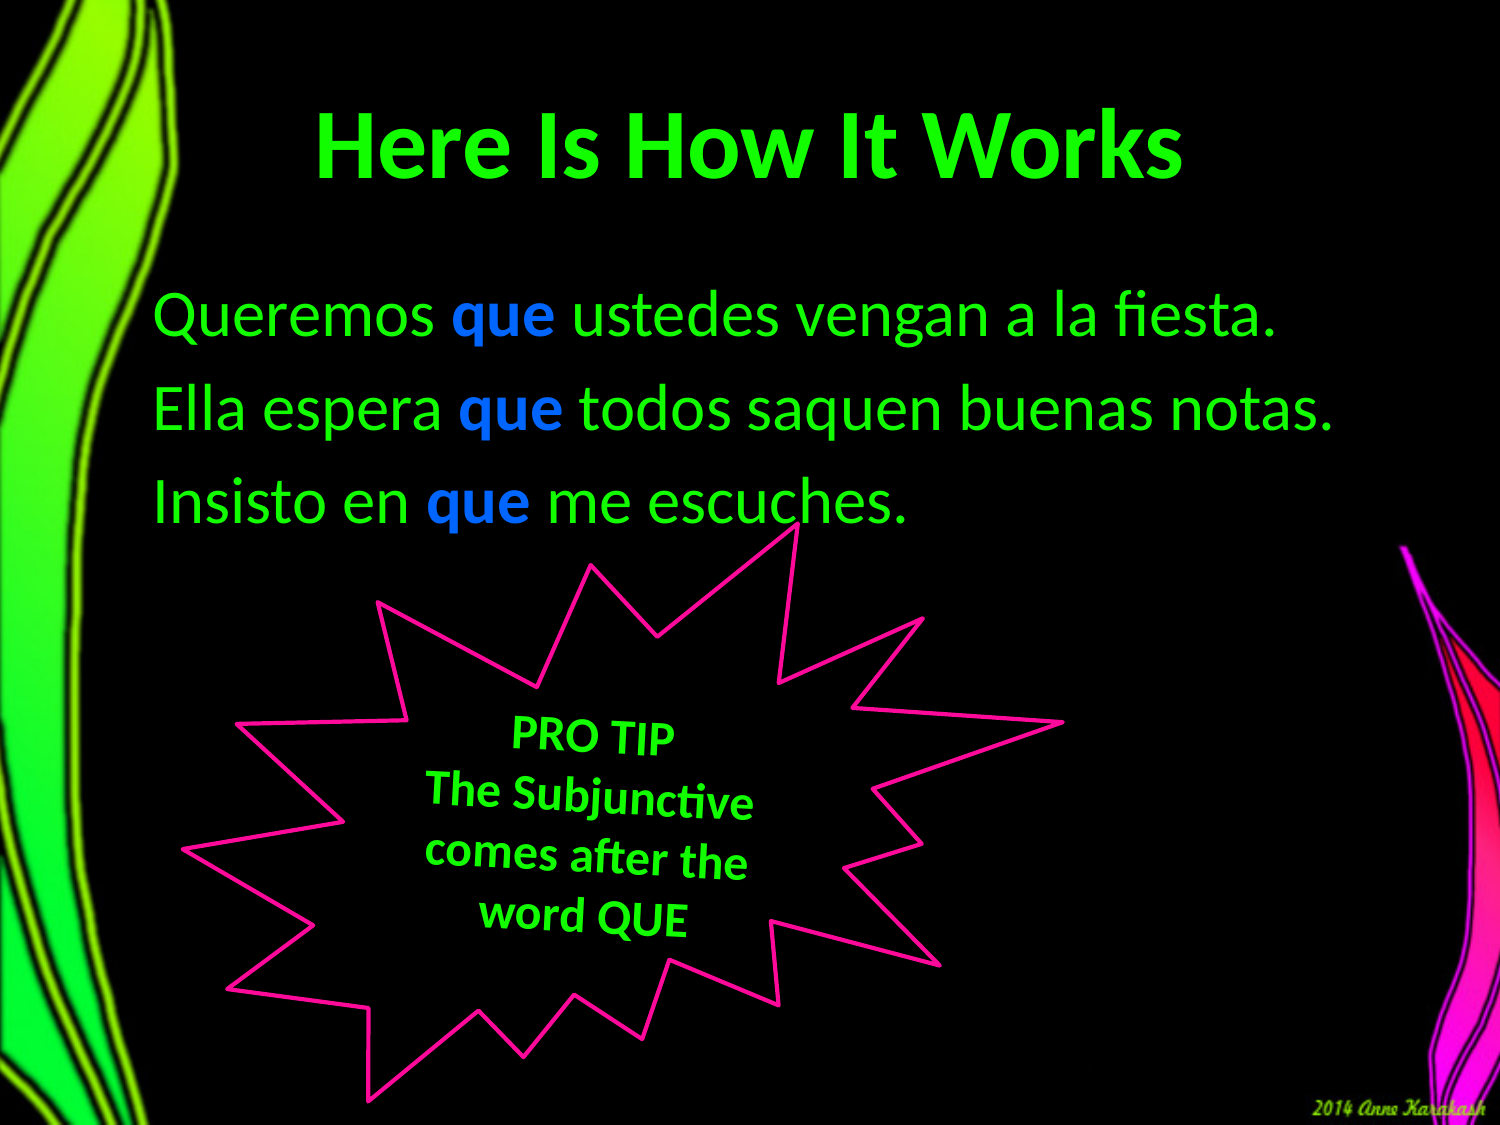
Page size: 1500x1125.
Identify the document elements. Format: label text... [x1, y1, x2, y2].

title Here Is How It Works [75, 45, 1425, 233]
picture [0, 0, 1500, 1125]
text_box PRO TIP The Subjunctive comes after the word QUE [180, 521, 1065, 1104]
list Queremos que ustedes vengan a la fiesta. Ella espera que todos saquen buenas notas. Insisto en que me escuches. [137, 262, 1500, 688]
